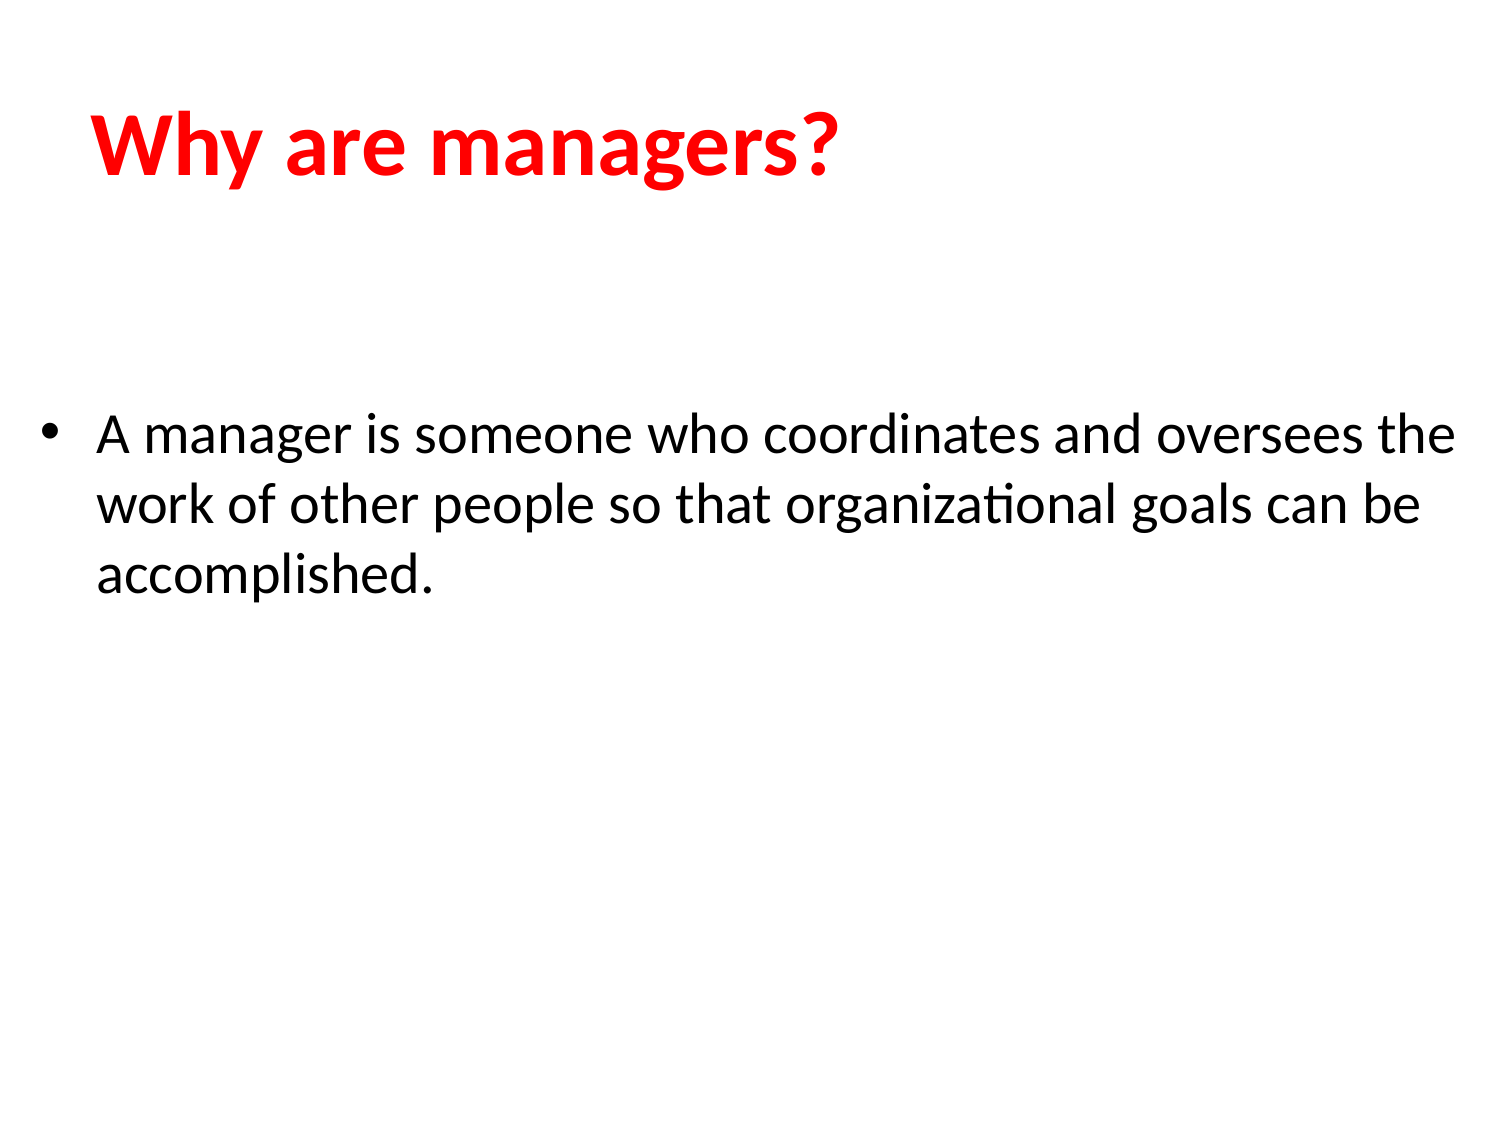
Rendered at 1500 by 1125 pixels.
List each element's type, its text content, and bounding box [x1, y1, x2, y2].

list A manager is someone who coordinates and oversees the work of other people so that organizational goals can be accomplished. [24, 387, 1500, 1005]
title Why are managers? [75, 45, 1425, 233]
